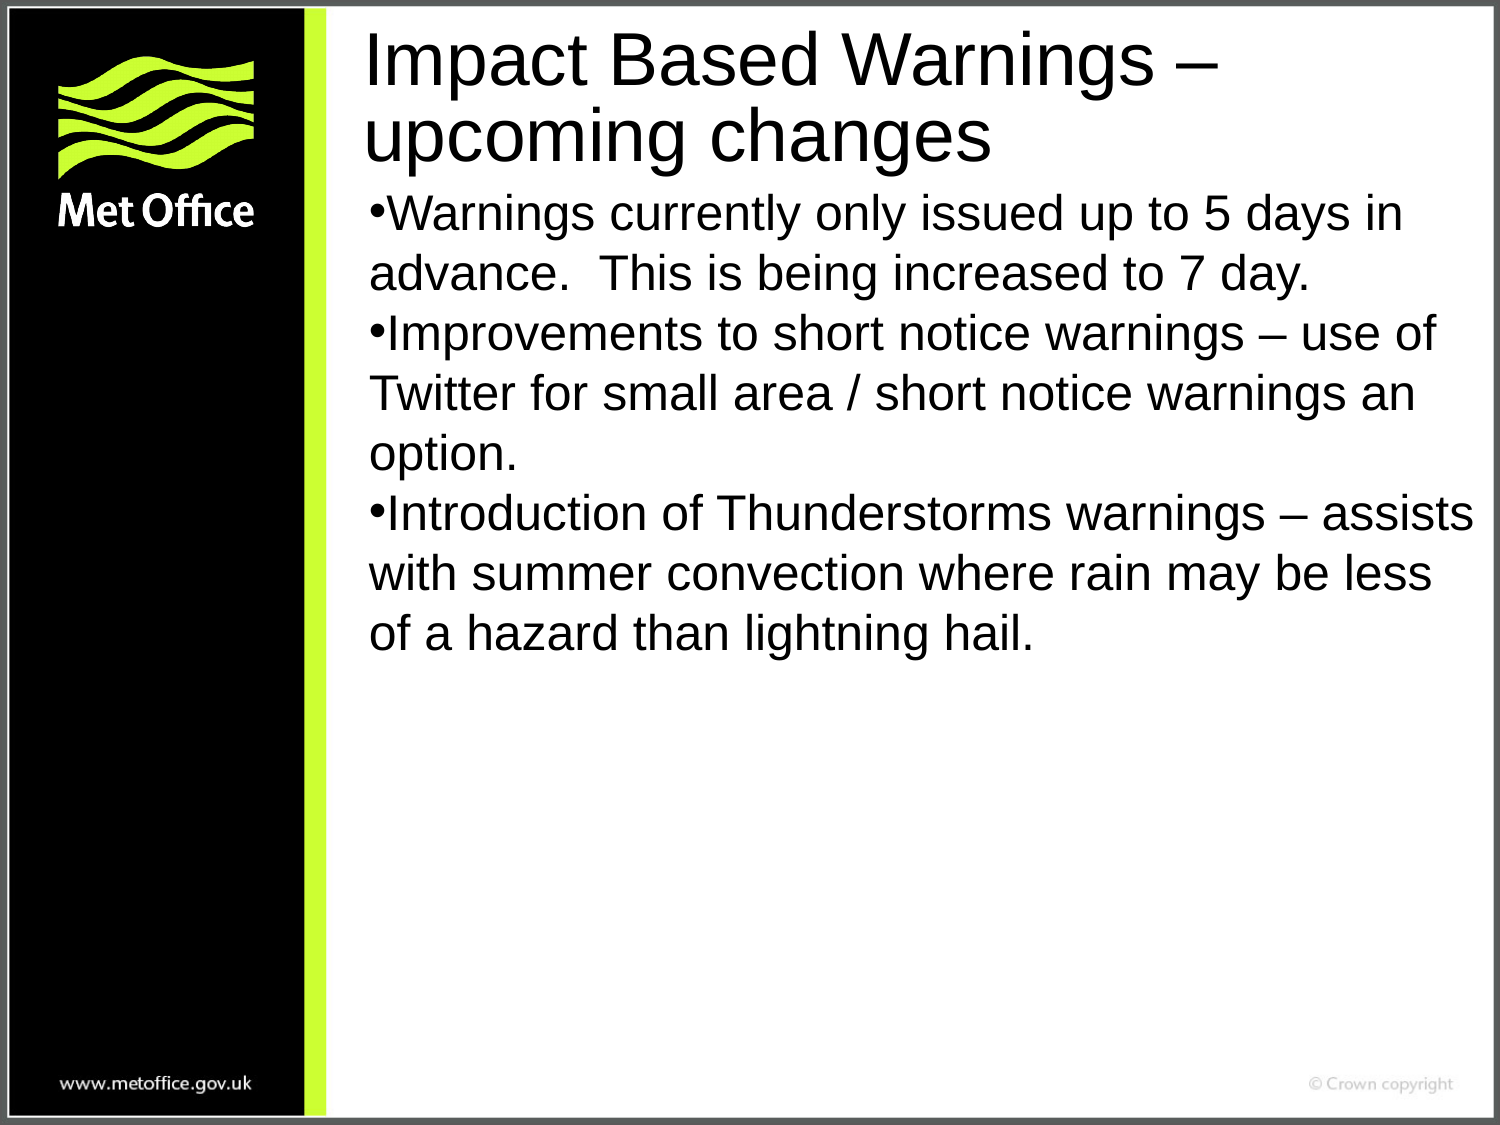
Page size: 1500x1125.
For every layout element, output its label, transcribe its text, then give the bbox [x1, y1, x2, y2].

subtitle Warnings currently only issued up to 5 days in advance. This is being increased to 7 day. Improvements to short notice warnings – use of Twitter for small area / short notice warnings an option. Introduction of Thunderstorms warnings – assists with summer convection where rain may be less of a hazard than lightning hail. [354, 172, 1500, 1045]
picture [2, 2, 1498, 1123]
title Impact Based Warnings – upcoming changes [348, 31, 1495, 185]
